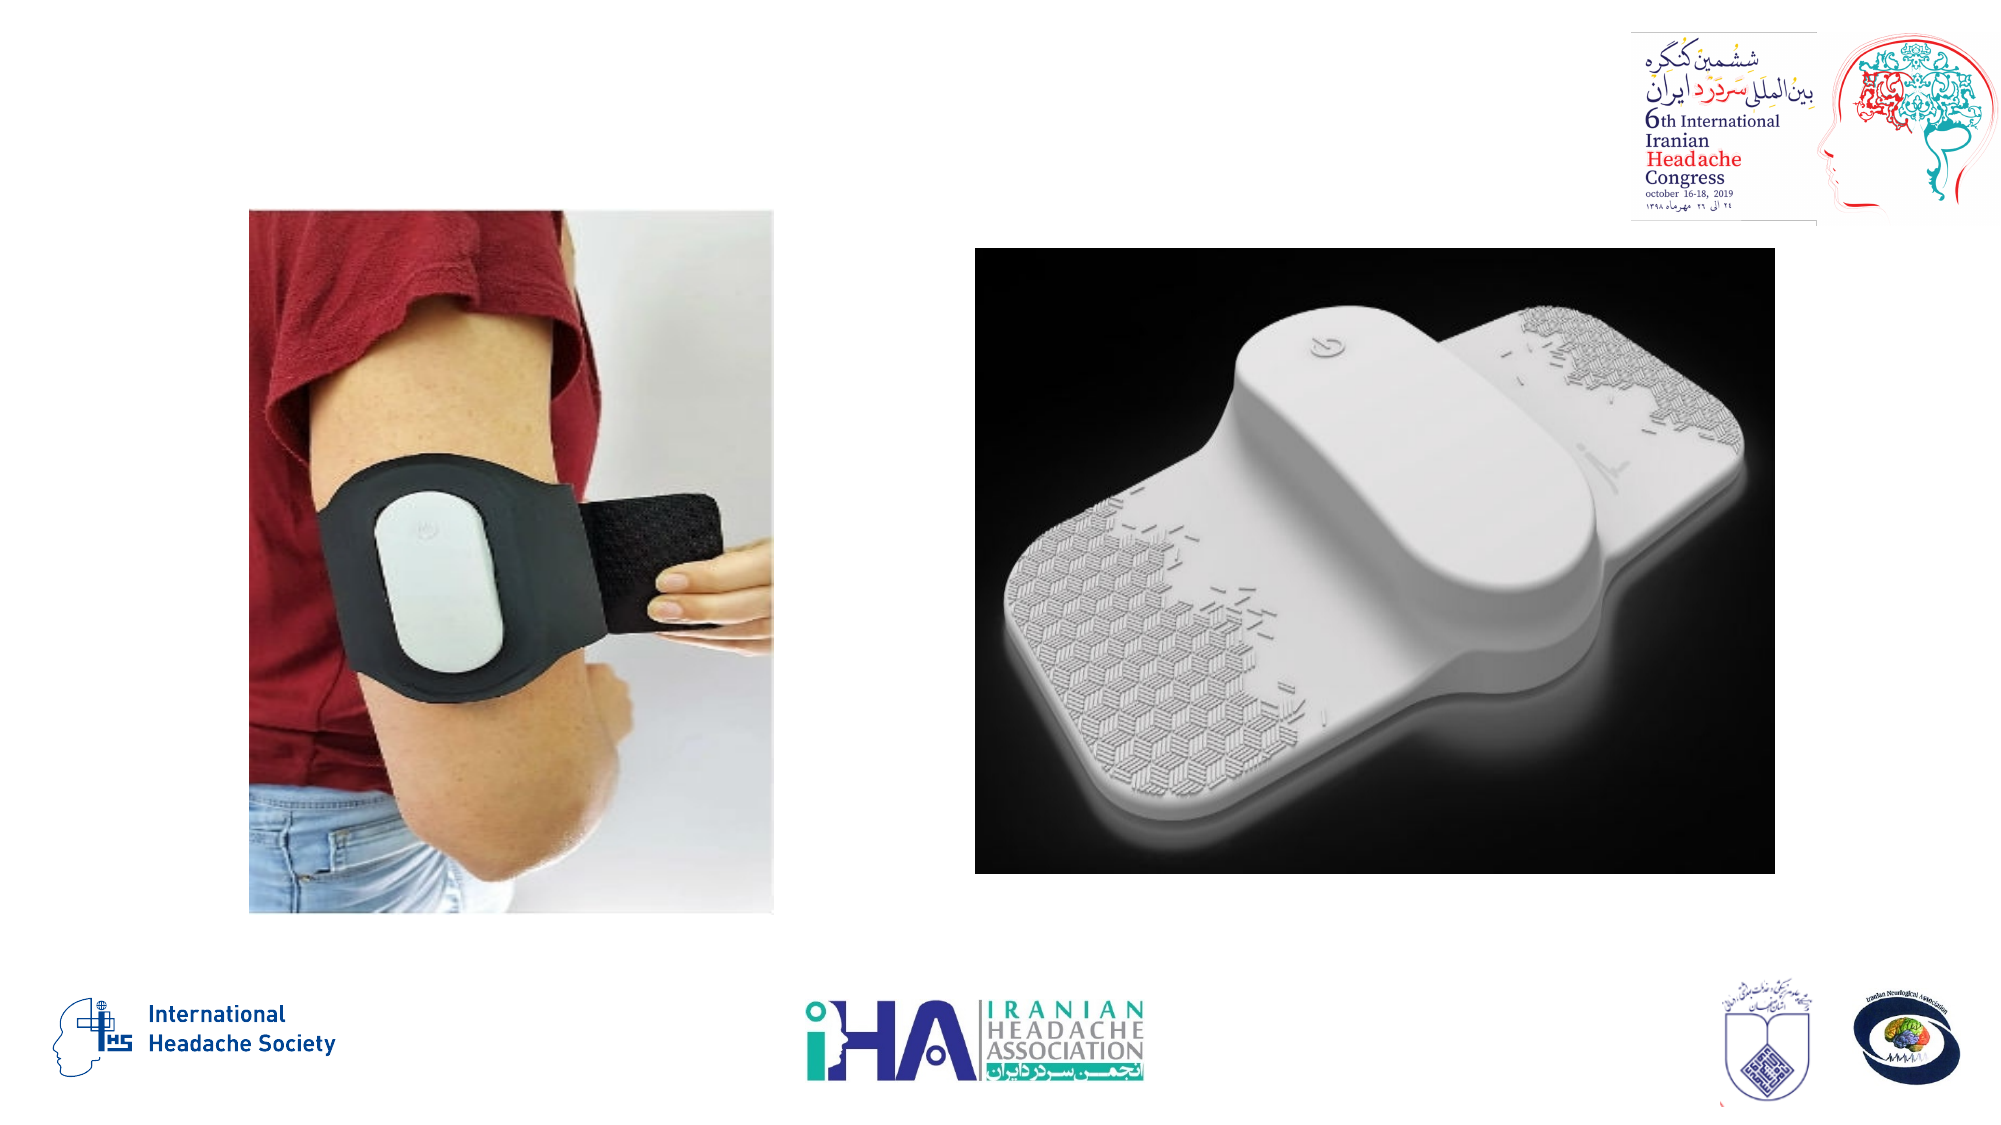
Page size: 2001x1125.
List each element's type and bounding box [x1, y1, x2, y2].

picture [1720, 969, 1838, 1107]
list [805, 999, 1145, 1083]
picture [1631, 32, 2000, 226]
picture [25, 969, 362, 1105]
picture [975, 248, 1775, 874]
picture [248, 208, 774, 915]
picture [1852, 988, 1961, 1086]
